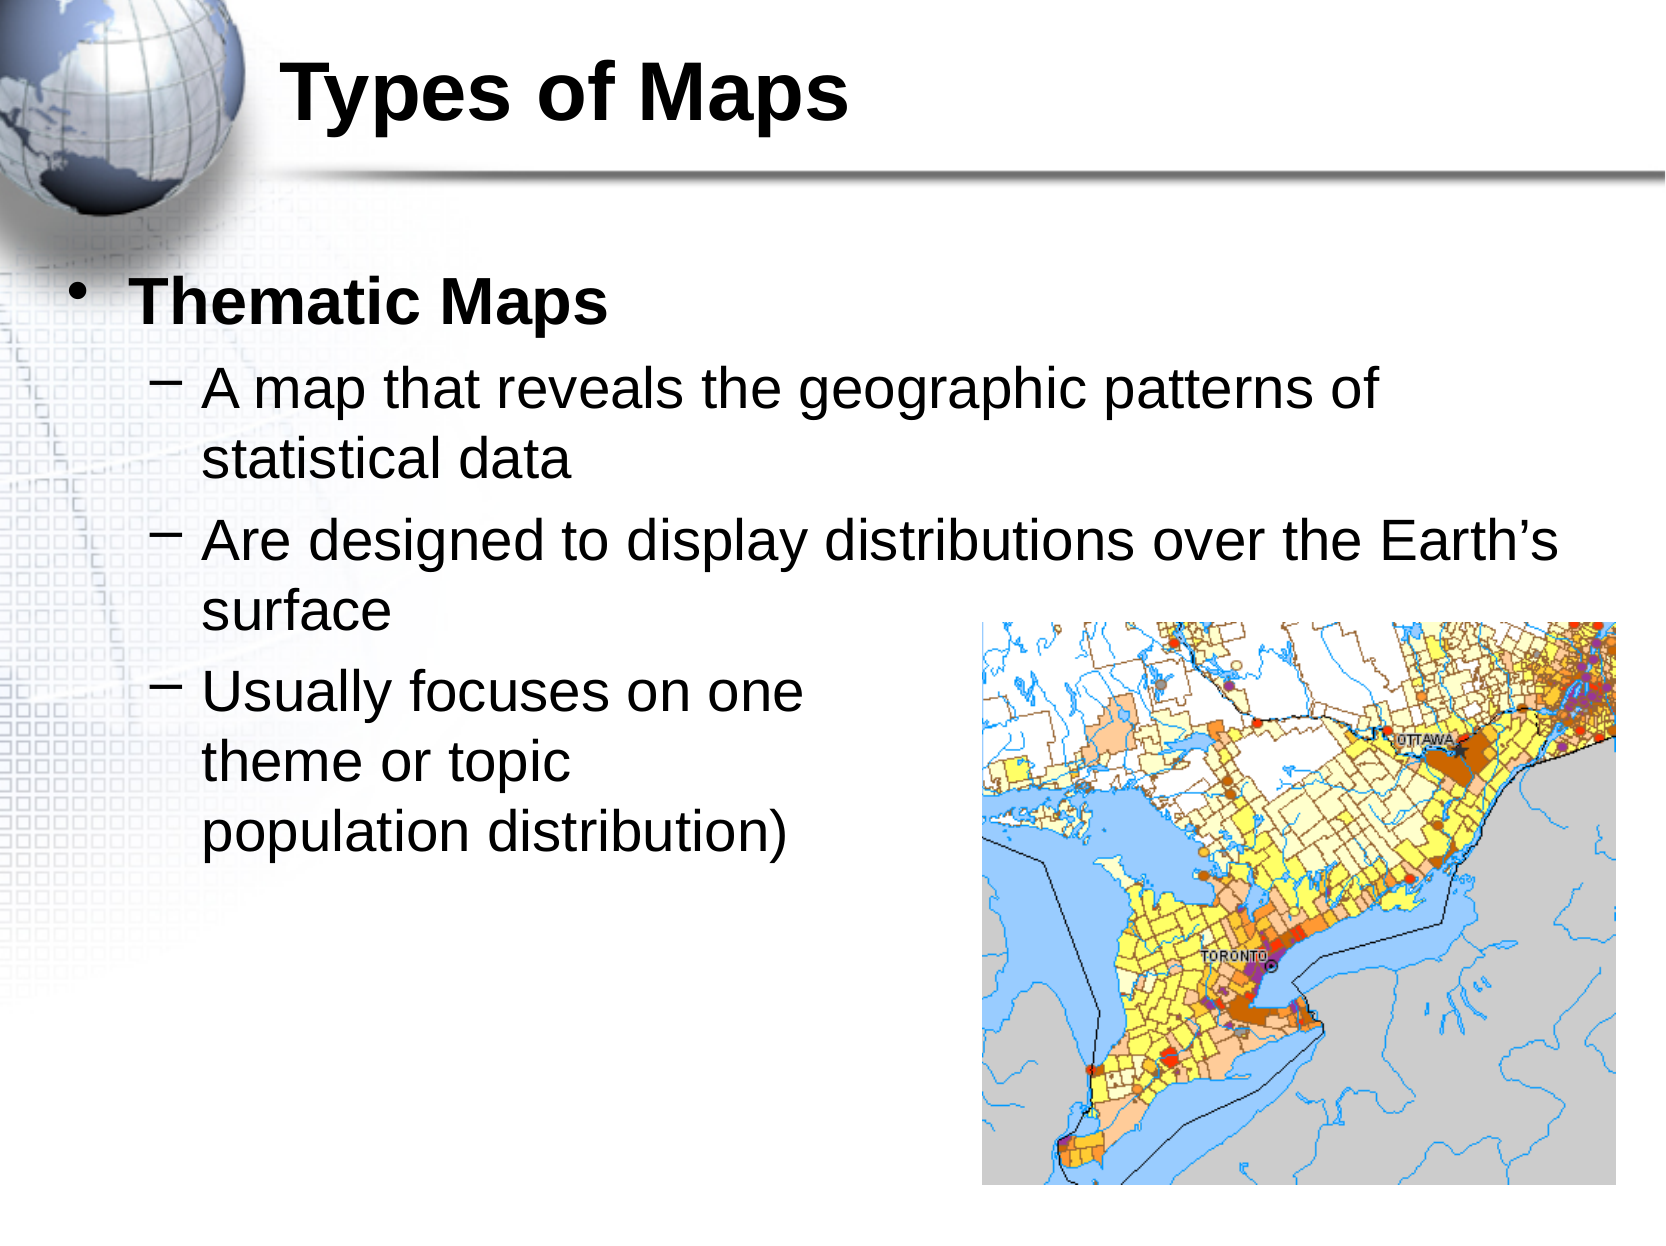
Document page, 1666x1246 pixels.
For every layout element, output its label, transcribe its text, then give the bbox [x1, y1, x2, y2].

picture [0, 0, 1666, 1246]
title Types of Maps [262, 12, 1638, 163]
list Thematic Maps A map that reveals the geographic patterns of statistical data Are designed to display distributions over the Earth’s surface Usually focuses on one theme or topic (e.g., population distribution) [49, 249, 1626, 1107]
